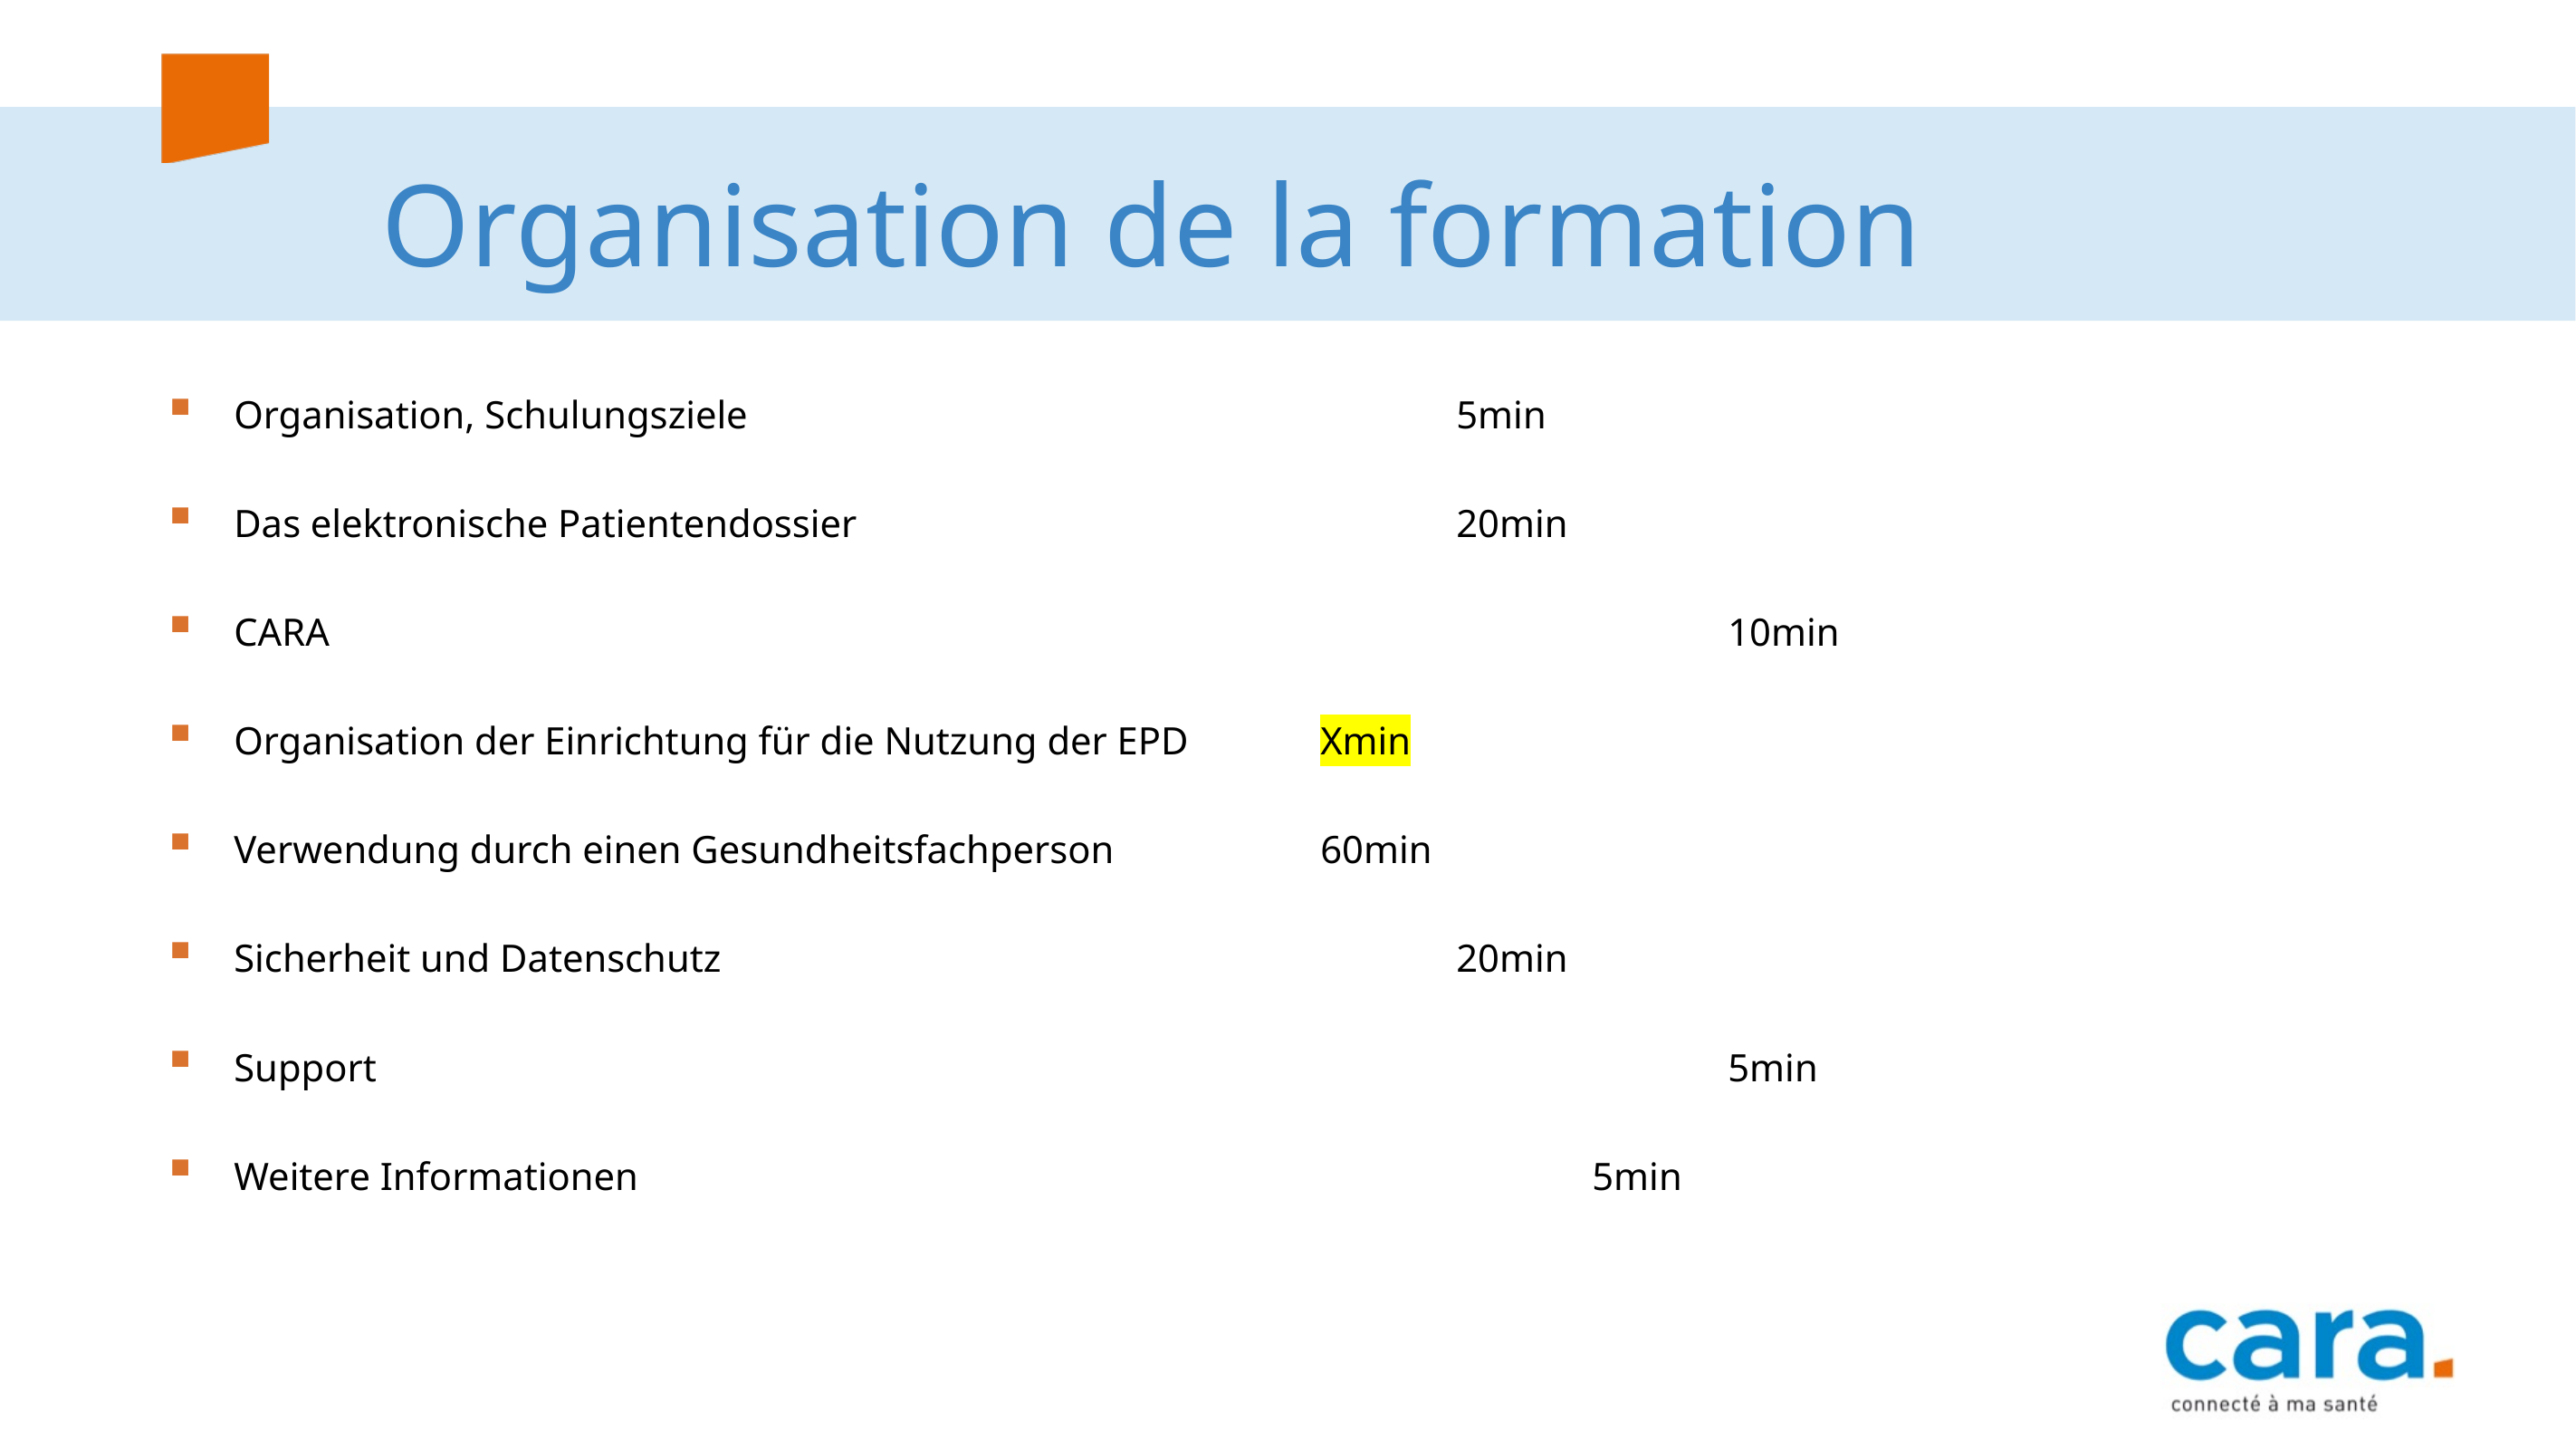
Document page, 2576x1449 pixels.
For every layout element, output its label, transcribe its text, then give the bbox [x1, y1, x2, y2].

list Organisation, Schulungsziele 5min Das elektronische Patientendossier 20min CARA 10min Organisation der Einrichtung für die Nutzung der EPD Xmin Verwendung durch einen Gesundheitsfachperson 60min Sicherheit und Datenschutz 20min Support 5min Weitere Informationen 5min [159, 373, 2413, 1281]
picture [2100, 1242, 2518, 1449]
title Organisation de la formation [373, 106, 2419, 338]
